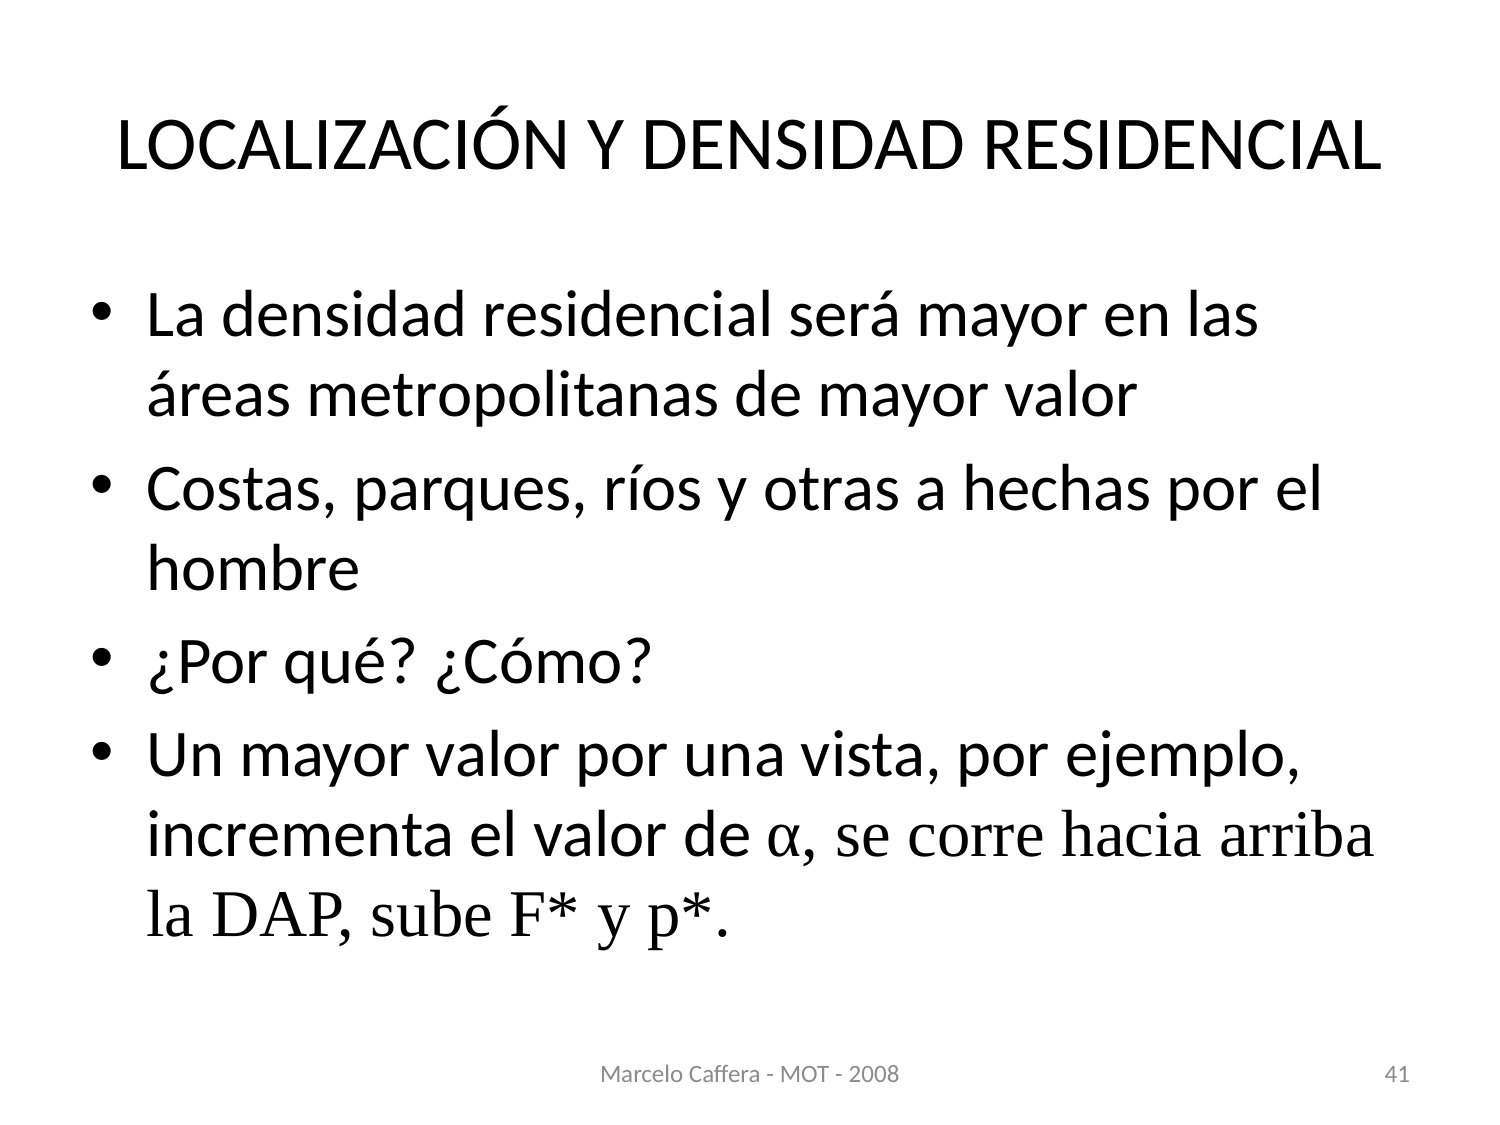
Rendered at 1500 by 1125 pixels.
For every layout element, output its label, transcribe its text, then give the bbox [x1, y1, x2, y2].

title LOCALIZACIÓN Y DENSIDAD RESIDENCIAL [75, 45, 1425, 233]
slide_number 41 [1074, 1042, 1425, 1103]
footer Marcelo Caffera - MOT - 2008 [512, 1042, 988, 1103]
list La densidad residencial será mayor en las áreas metropolitanas de mayor valor Costas, parques, ríos y otras a hechas por el hombre ¿Por qué? ¿Cómo? Un mayor valor por una vista, por ejemplo, incrementa el valor de α, se corre hacia arriba la DAP, sube F* y p*. [75, 262, 1425, 1005]
